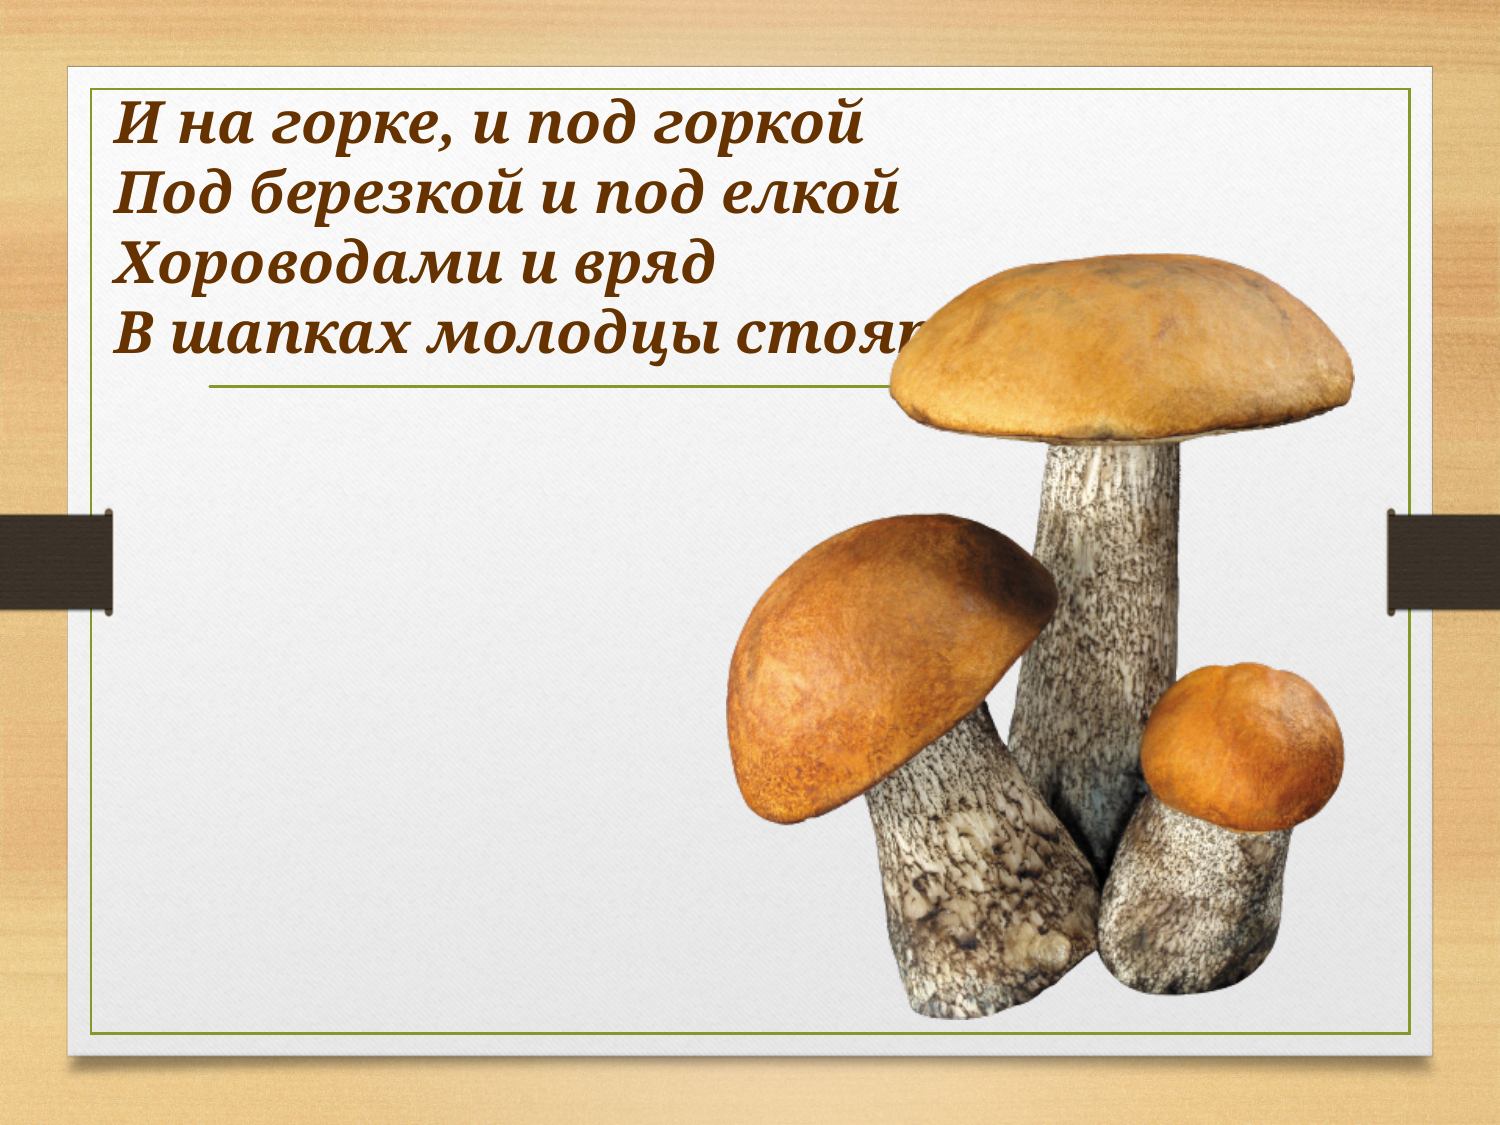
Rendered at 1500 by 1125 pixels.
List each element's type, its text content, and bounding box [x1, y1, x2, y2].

picture [0, 0, 1500, 1125]
text_box И на горке, и под горкой Под березкой и под елкой Хороводами и вряд В шапках молодцы стоят. [100, 78, 1282, 373]
